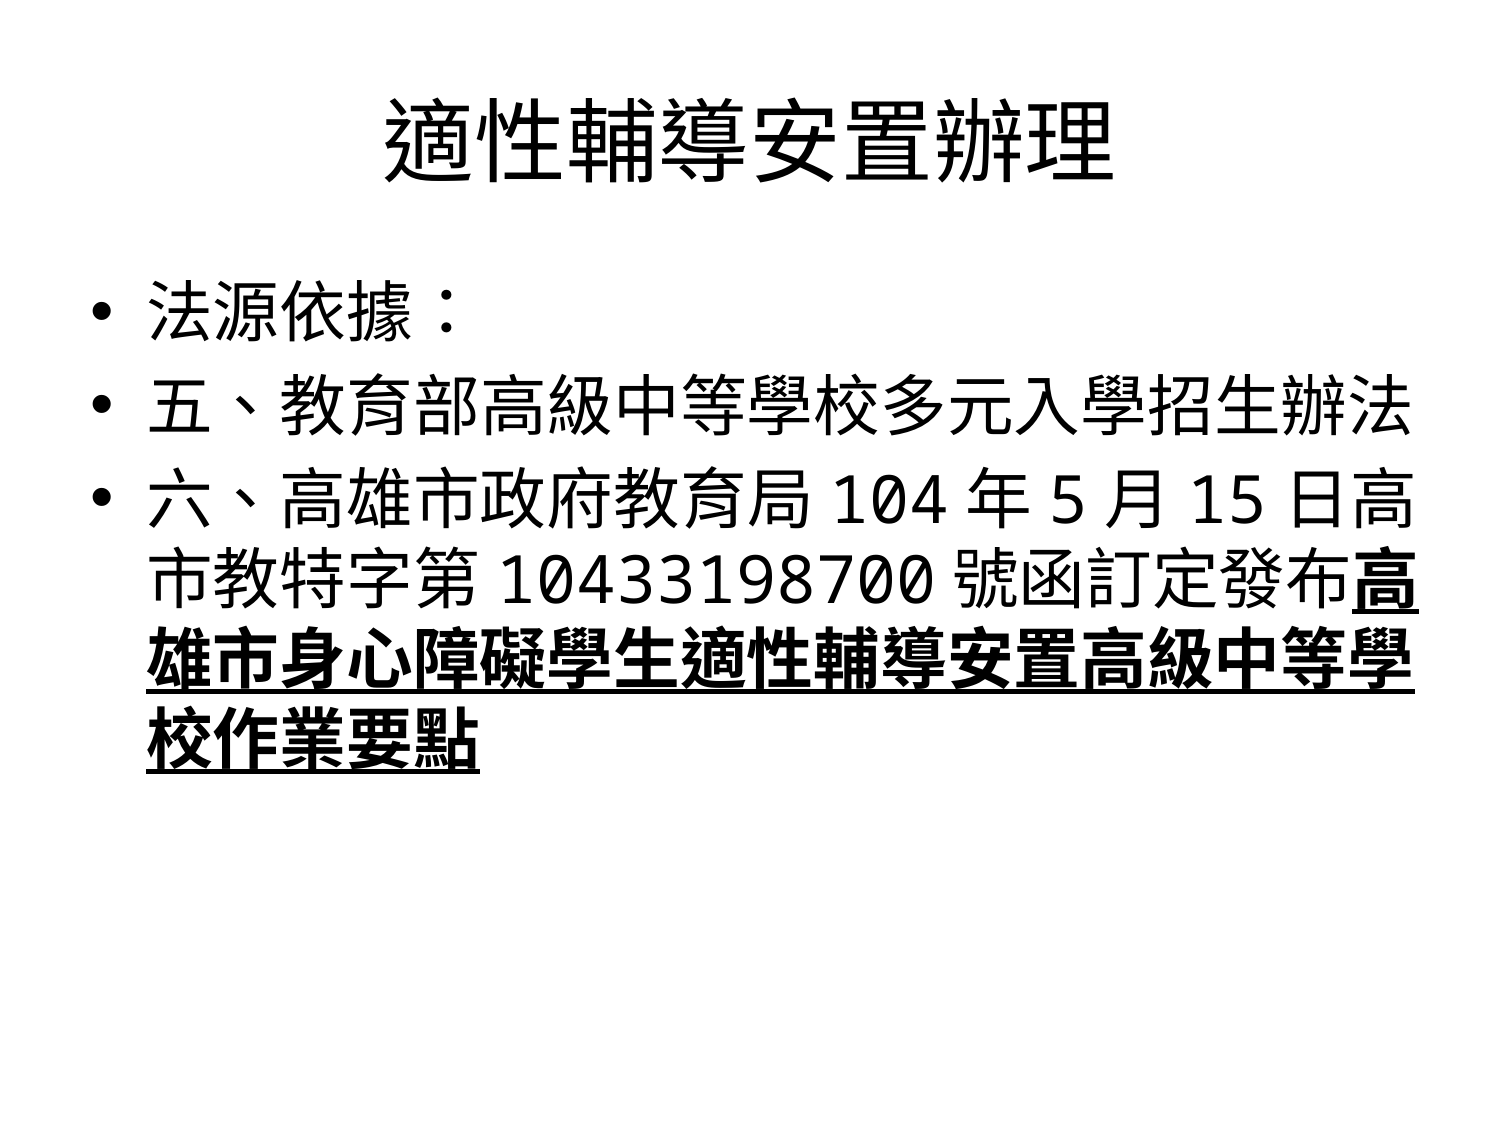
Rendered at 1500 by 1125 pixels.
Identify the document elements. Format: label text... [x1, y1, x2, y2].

list 法源依據： 五、教育部高級中等學校多元入學招生辦法 六、高雄市政府教育局104年5月15日高市教特字第10433198700號函訂定發布高雄市身心障礙學生適性輔導安置高級中等學校作業要點 [75, 262, 1471, 1005]
title 適性輔導安置辦理 [75, 45, 1425, 233]
